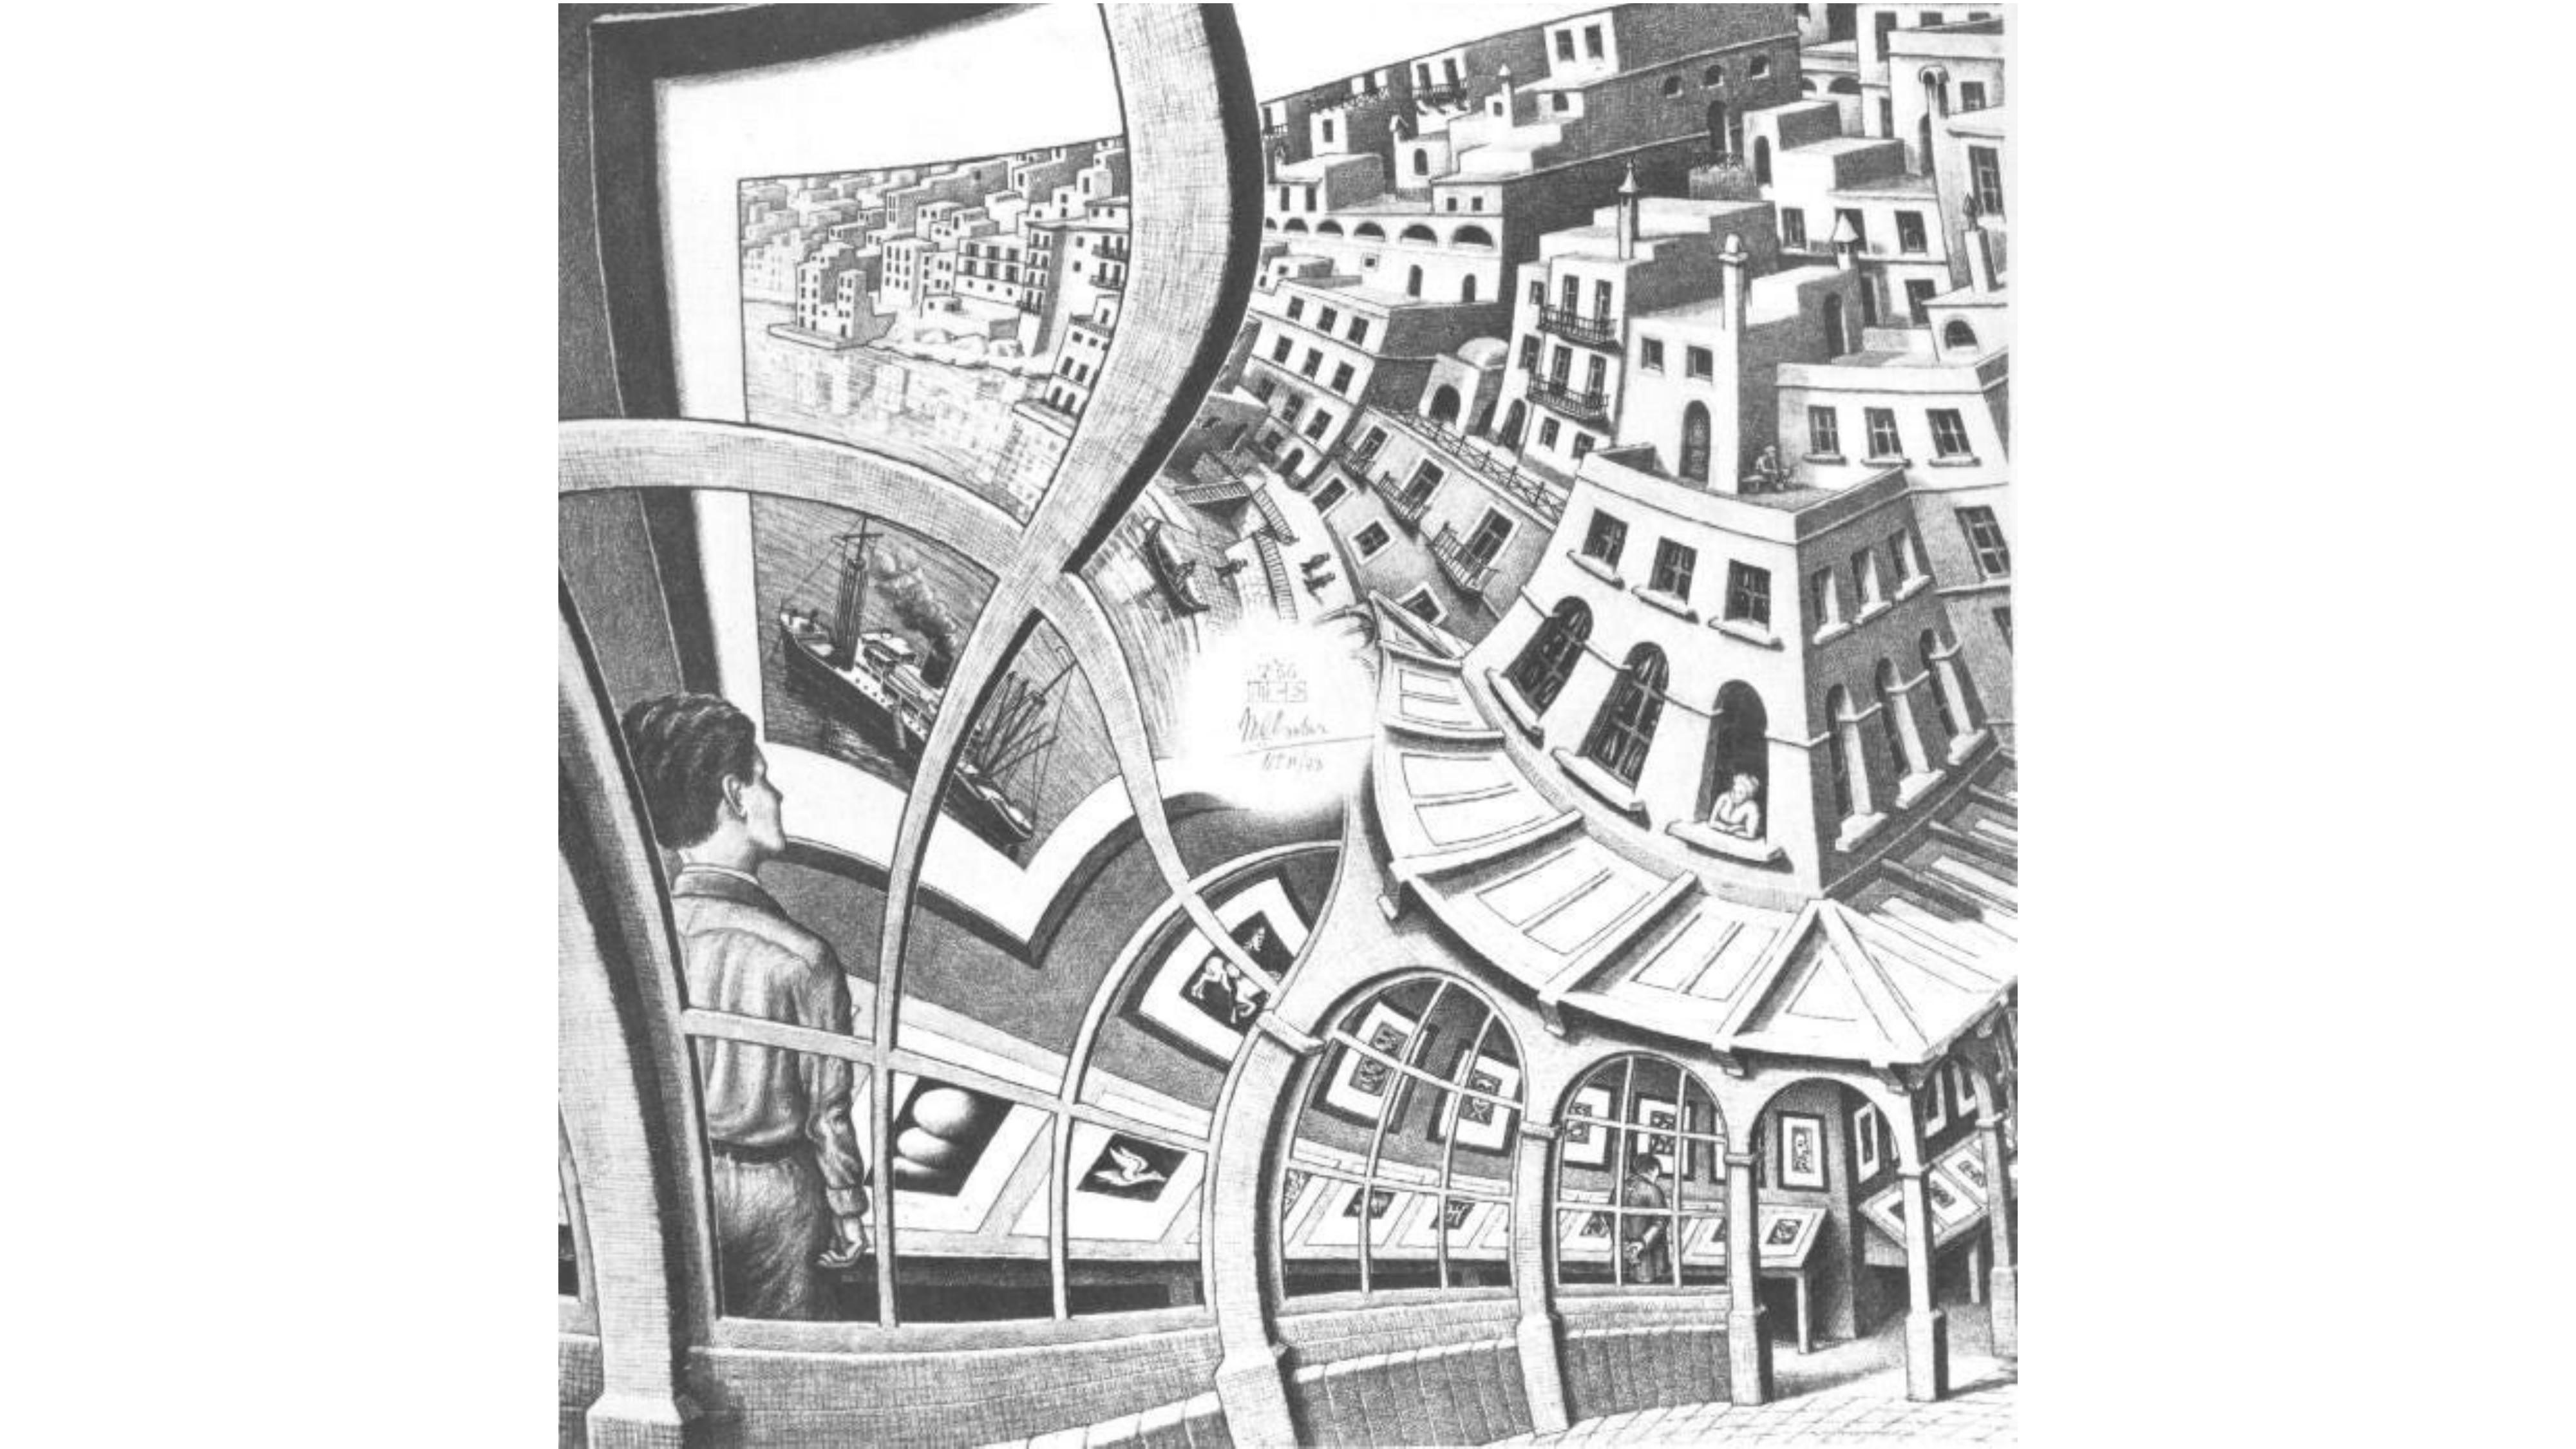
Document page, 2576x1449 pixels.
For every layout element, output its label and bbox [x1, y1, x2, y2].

picture [558, 3, 2018, 1449]
